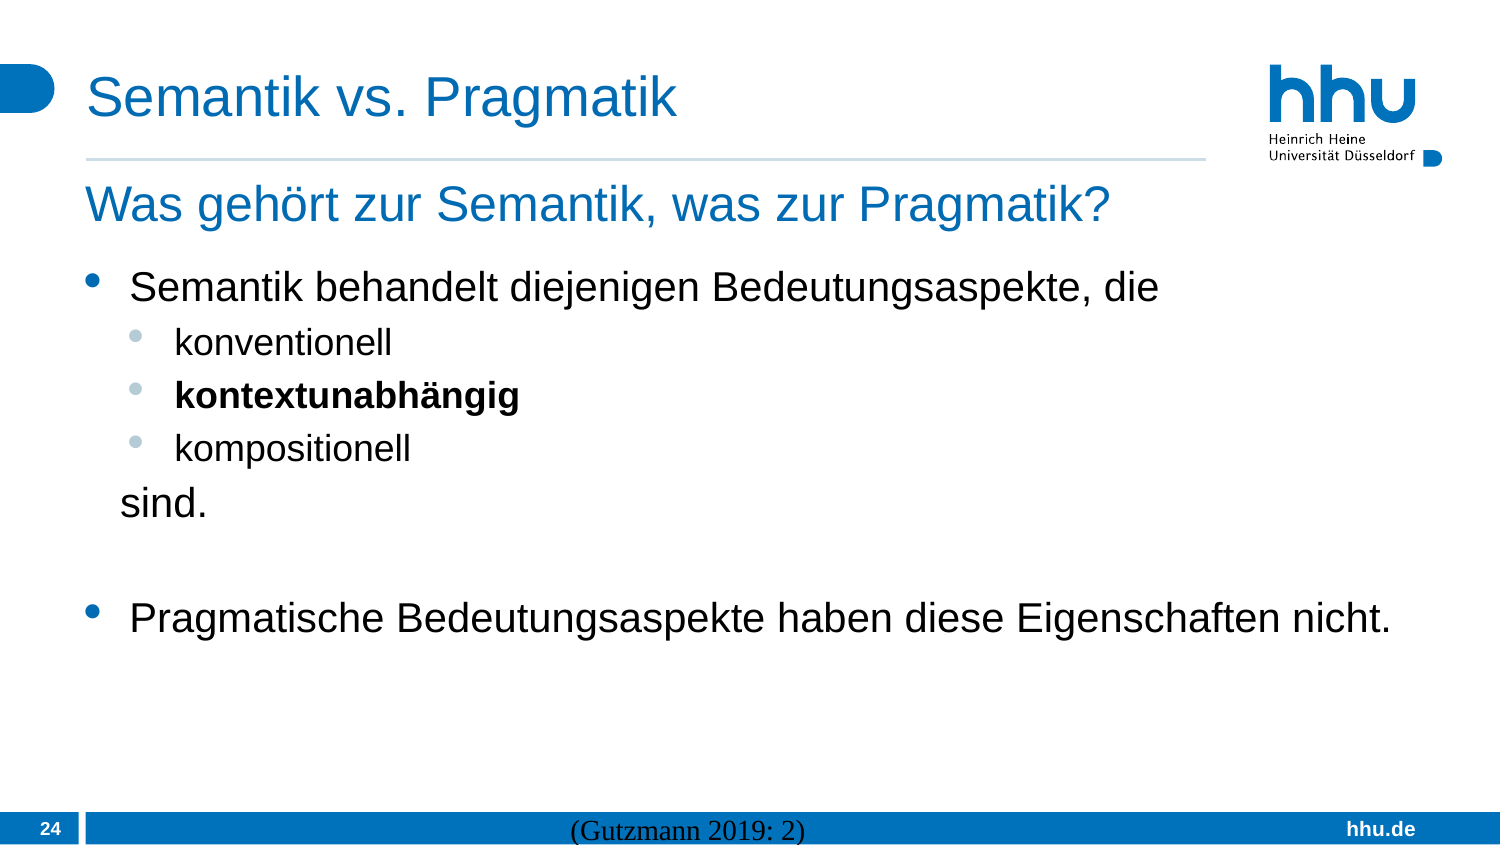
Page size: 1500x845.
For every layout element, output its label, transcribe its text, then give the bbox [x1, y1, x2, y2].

footer (Gutzmann 2019: 2) [103, 816, 1273, 841]
title Semantik vs. Pragmatik [86, 54, 1207, 129]
list Was gehört zur Semantik, was zur Pragmatik? [85, 178, 1415, 232]
list Semantik behandelt diejenigen Bedeutungsaspekte, die konventionell kontextunabhängig kompositionell sind. Pragmatische Bedeutungsaspekte haben diese Eigenschaften nicht. [85, 253, 1415, 797]
slide_number 24 [5, 816, 62, 841]
